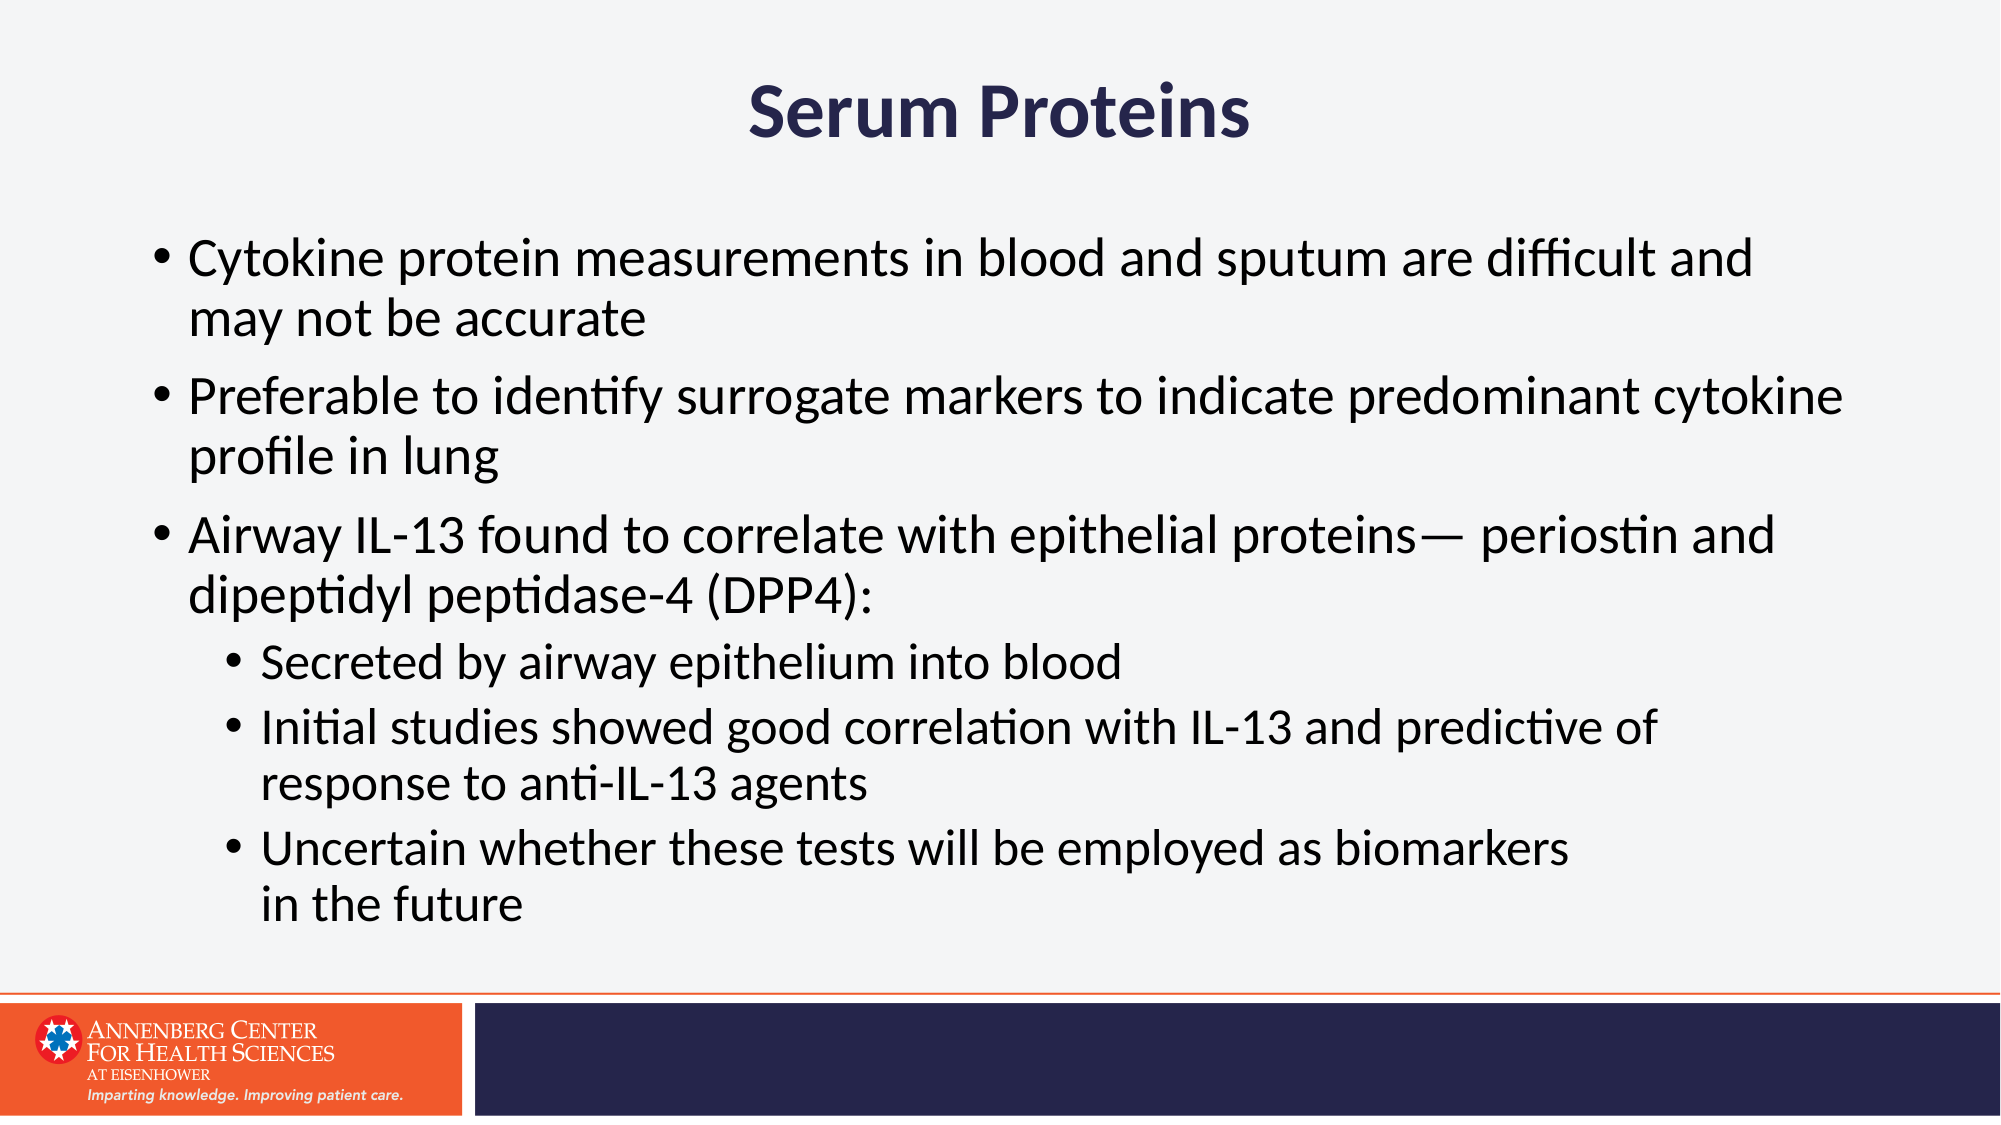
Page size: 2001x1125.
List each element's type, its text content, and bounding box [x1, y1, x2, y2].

title Serum Proteins [137, 3, 1863, 221]
picture [0, 0, 2001, 1125]
list Cytokine protein measurements in blood and sputum are difficult and may not be accurate Preferable to identify surrogate markers to indicate predominant cytokine profile in lung Airway IL-13 found to correlate with epithelial proteins— periostin and dipeptidyl peptidase-4 (DPP4): Secreted by airway epithelium into blood Initial studies showed good correlation with IL-13 and predictive of response to anti-IL-13 agents Uncertain whether these tests will be employed as biomarkers in the future [137, 221, 1863, 945]
